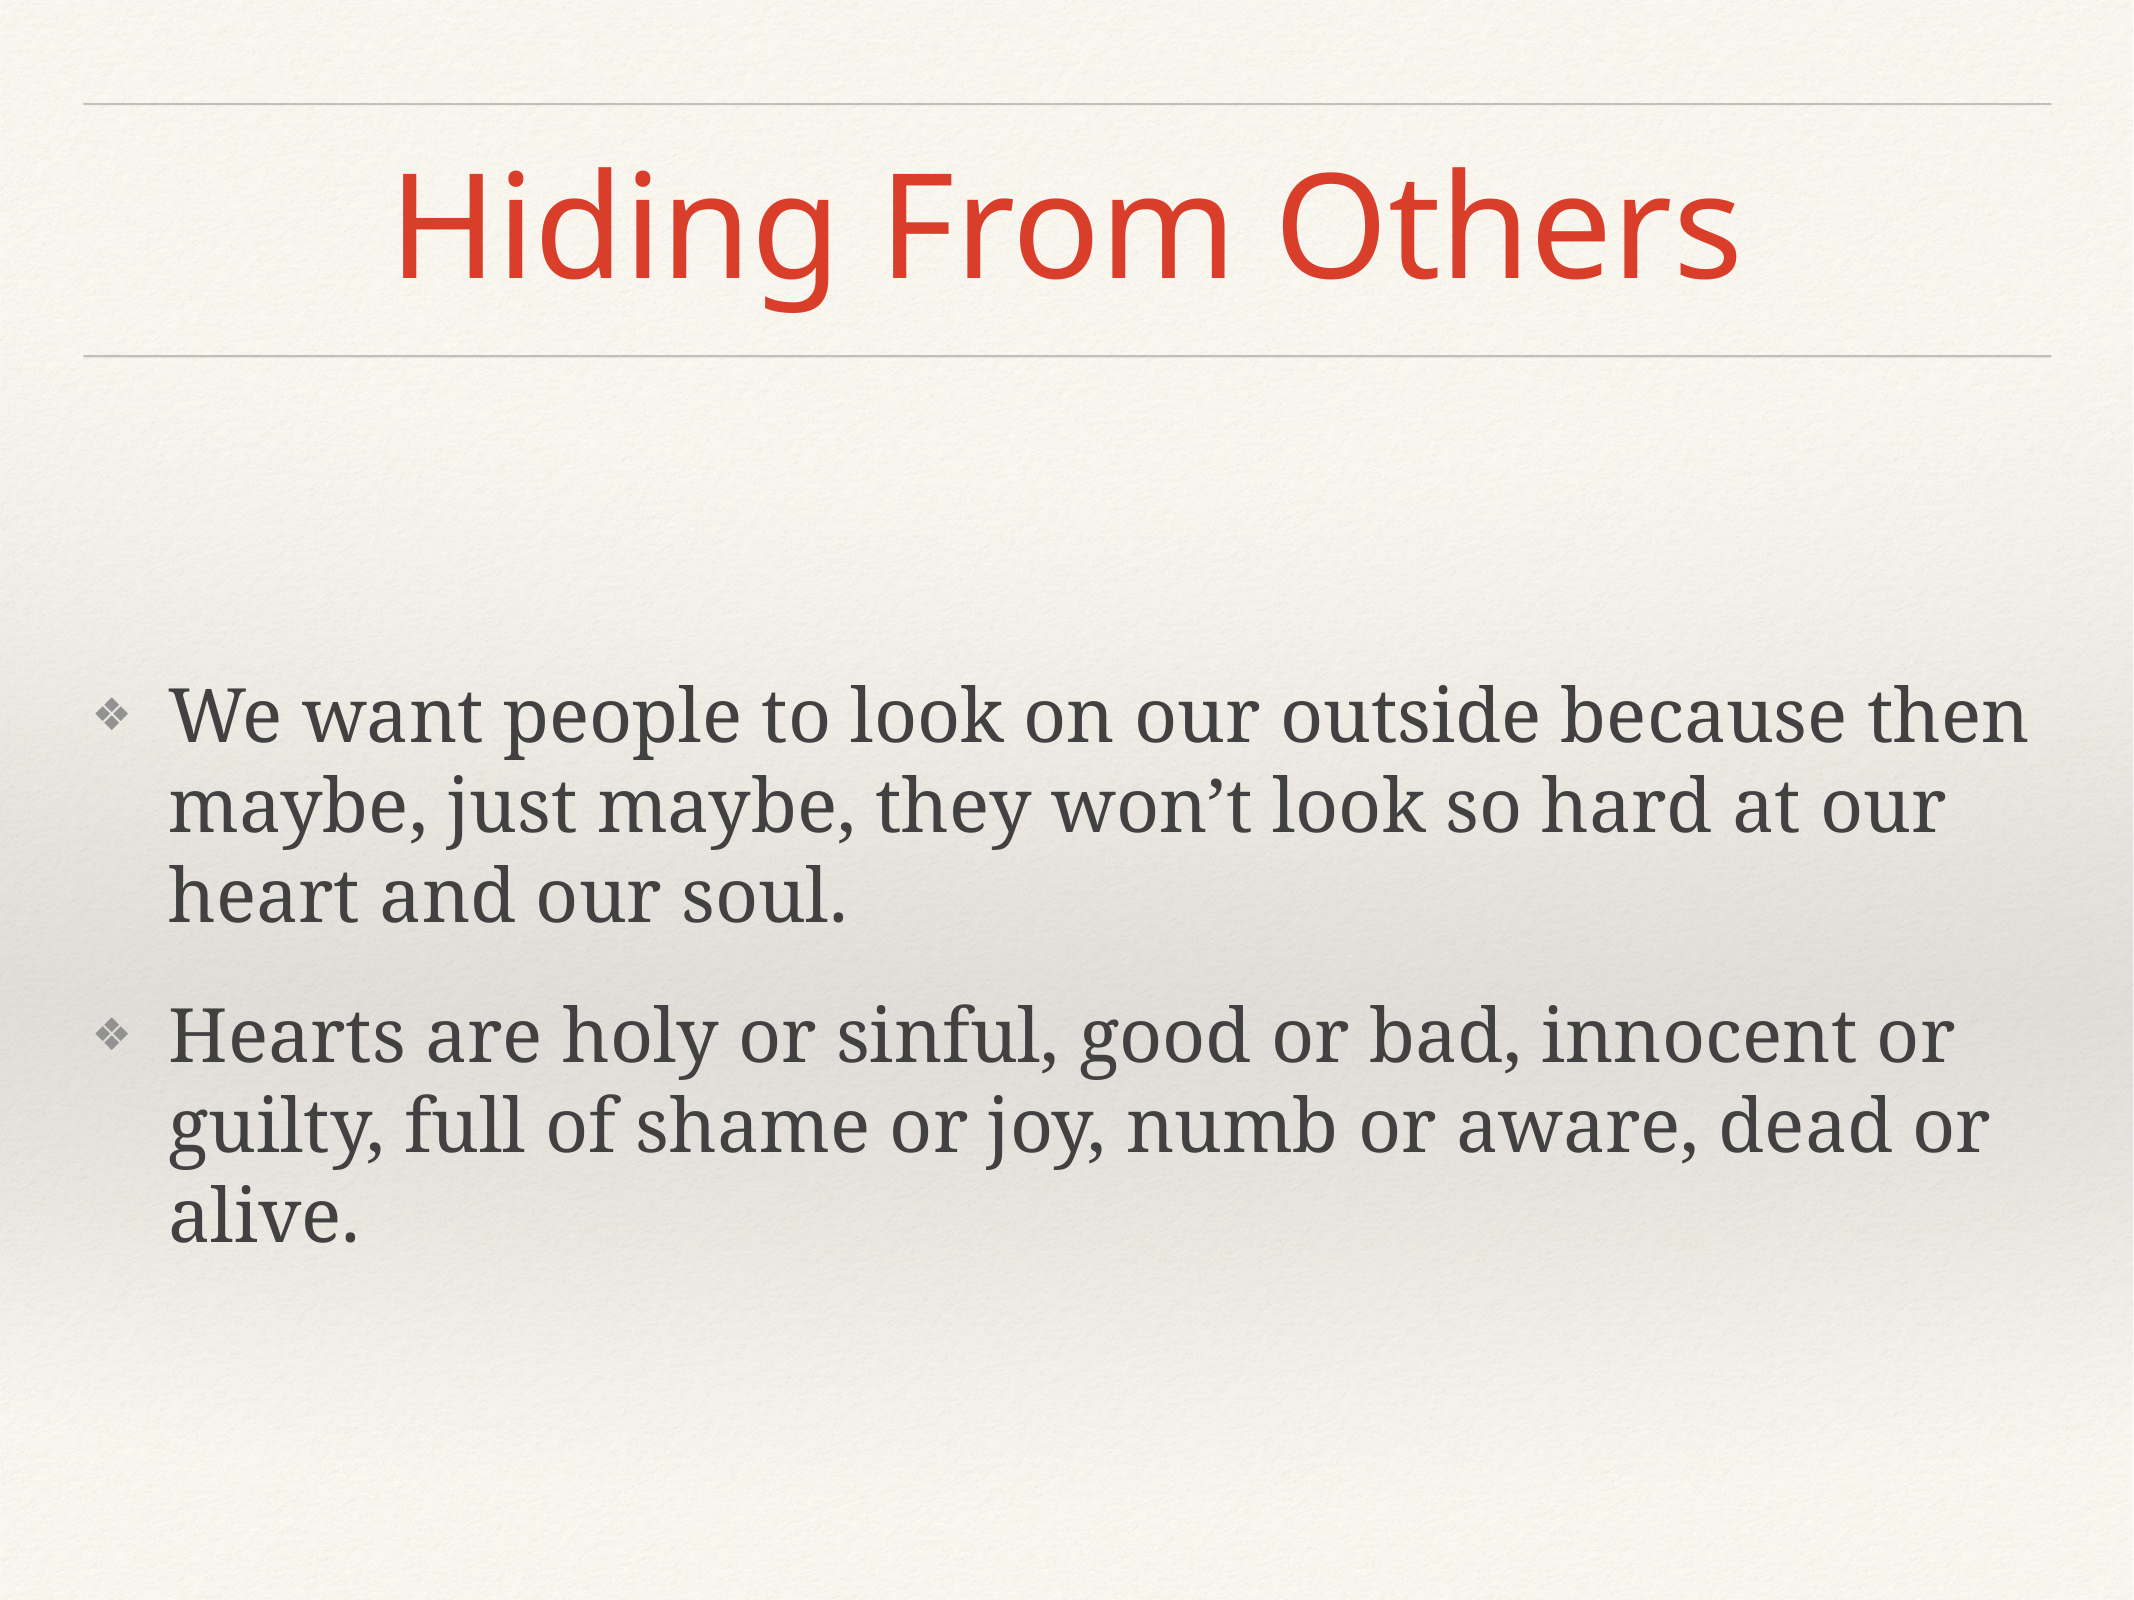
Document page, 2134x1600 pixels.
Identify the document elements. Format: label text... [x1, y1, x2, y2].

title Hiding From Others [82, 130, 2051, 332]
list We want people to look on our outside because then maybe, just maybe, they won’t look so hard at our heart and our soul. Hearts are holy or sinful, good or bad, innocent or guilty, full of shame or joy, numb or aware, dead or alive. [82, 397, 2051, 1529]
picture [0, 0, 2134, 1600]
